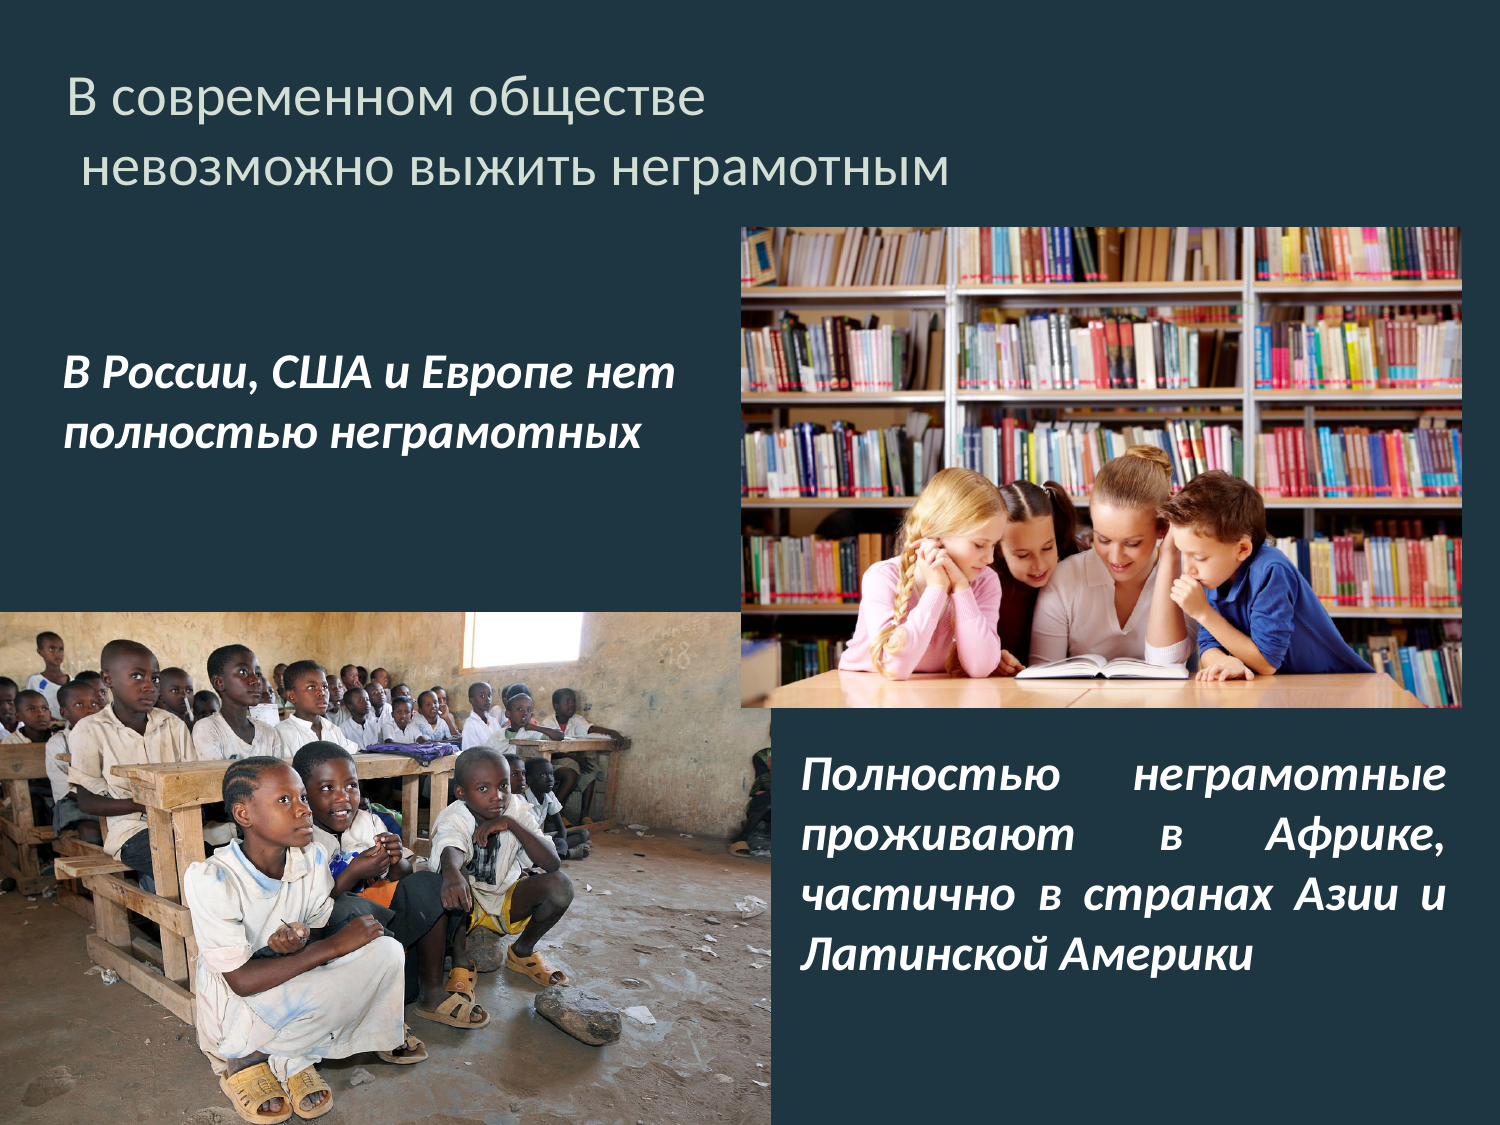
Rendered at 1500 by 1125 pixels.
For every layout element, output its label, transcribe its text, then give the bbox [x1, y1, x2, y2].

text_box Полностью неграмотные проживают в Африке, частично в странах Азии и Латинской Америки [785, 733, 1462, 989]
text_box В современном обществе невозможно выжить неграмотным [52, 49, 967, 205]
picture [0, 227, 1462, 1125]
text_box В России, США и Европе нет полностью неграмотных [47, 331, 698, 467]
